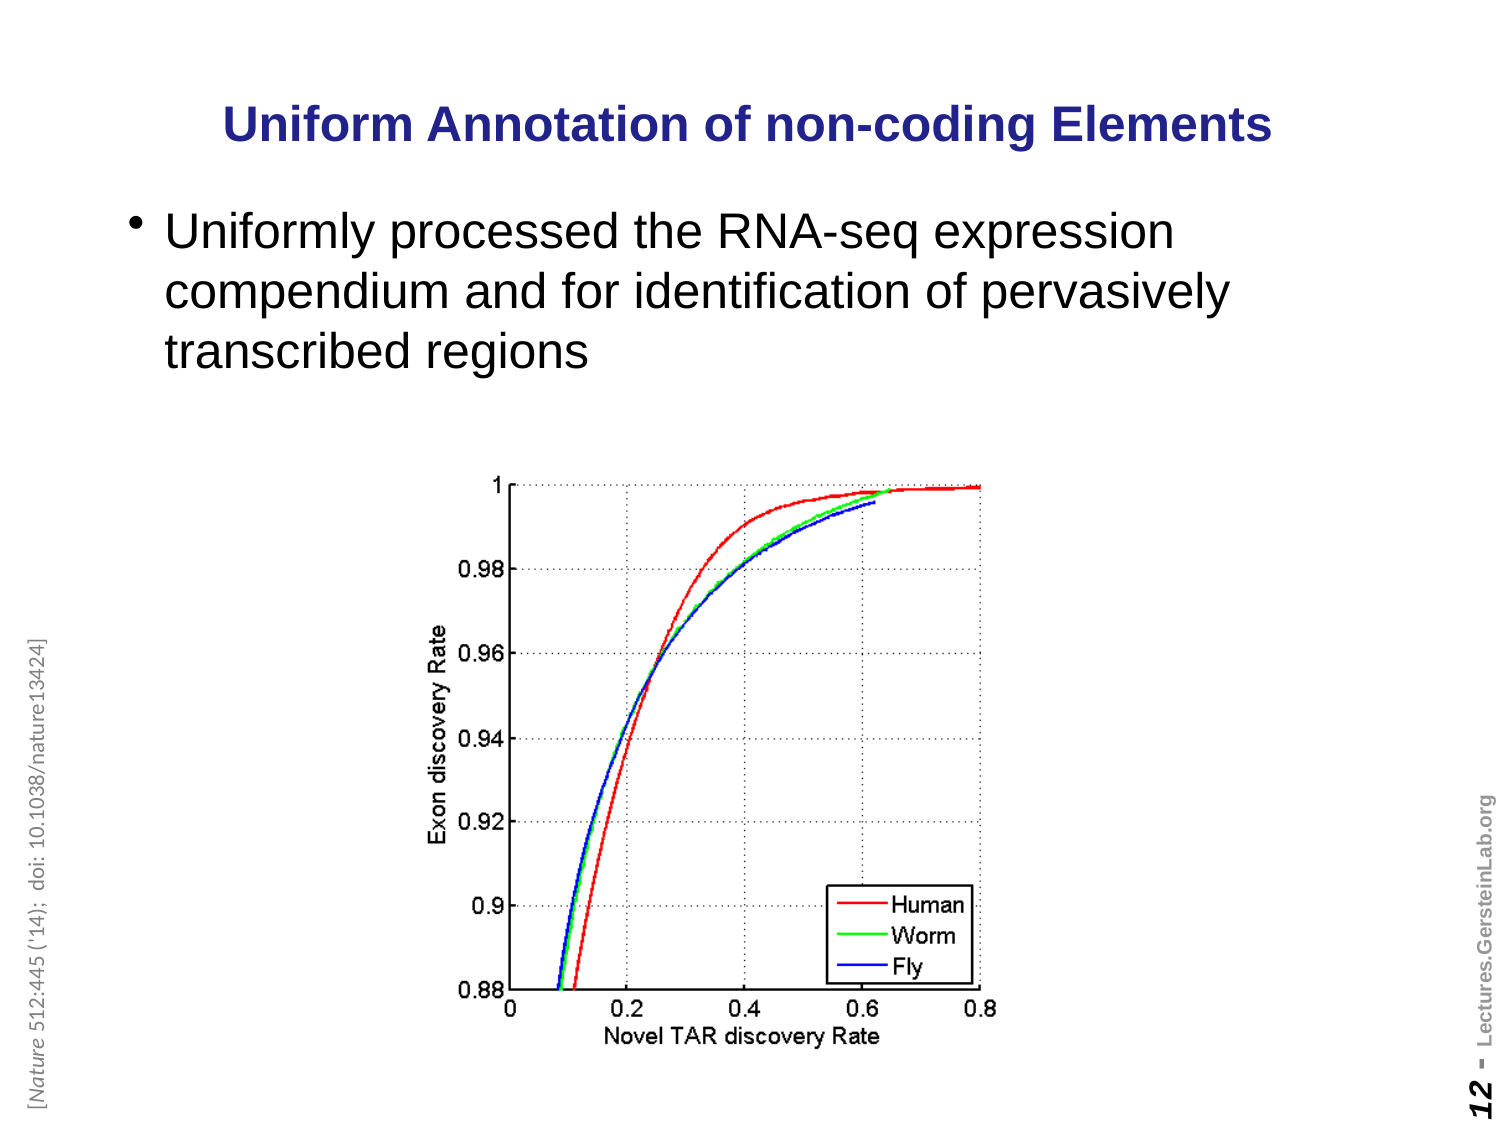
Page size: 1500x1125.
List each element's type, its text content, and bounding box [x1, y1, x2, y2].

text_box [Nature 512:445 ('14); doi: 10.1038/nature13424] [13, 168, 57, 1125]
picture [418, 439, 1038, 1059]
list Uniformly processed the RNA-seq expression compendium and for identification of pervasively transcribed regions [112, 191, 1388, 374]
title Uniform Annotation of non-coding Elements [110, 28, 1386, 216]
